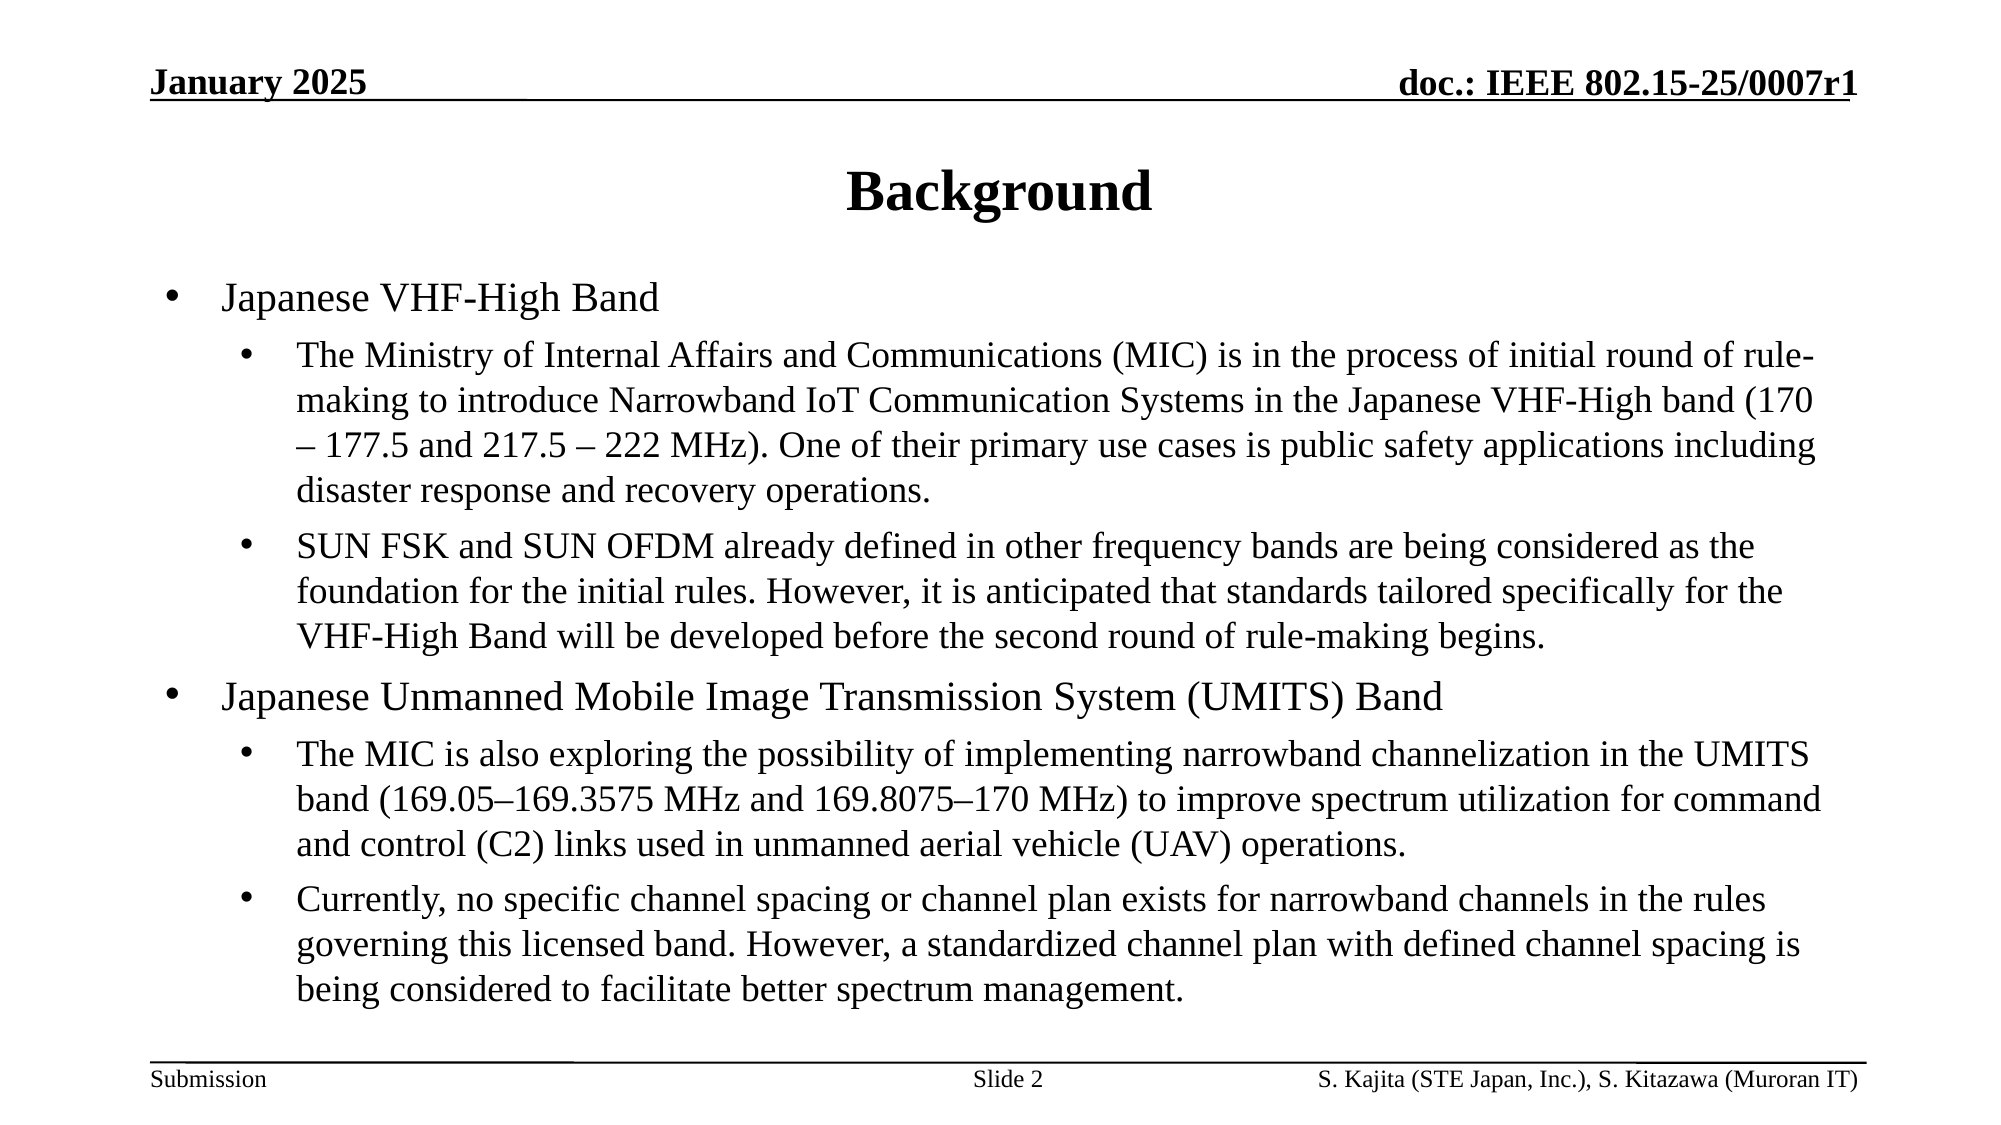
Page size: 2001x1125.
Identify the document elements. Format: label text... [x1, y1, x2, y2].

title Background [149, 112, 1850, 262]
slide_number Slide 2 [950, 1061, 1067, 1123]
list Japanese VHF-High Band The Ministry of Internal Affairs and Communications (MIC) is in the process of initial round of rule-making to introduce Narrowband IoT Communication Systems in the Japanese VHF-High band (170 – 177.5 and 217.5 – 222 MHz). One of their primary use cases is public safety applications including disaster response and recovery operations. SUN FSK and SUN OFDM already defined in other frequency bands are being considered as the foundation for the initial rules. However, it is anticipated that standards tailored specifically for the VHF-High Band will be developed before the second round of rule-making begins. Japanese Unmanned Mobile Image Transmission System (UMITS) Band The MIC is also exploring the possibility of implementing narrowband channelization in the UMITS band (169.05–169.3575 MHz and 169.8075–170 MHz) to improve spectrum utilization for command and control (C2) links used in unmanned aerial vehicle (UAV) operations. Currently, no specific channel spacing or channel plan exists for narrowband channels in the rules governing this licensed band. However, a standardized channel plan with defined channel spacing is being considered to facilitate better spectrum management. [149, 262, 1850, 1051]
